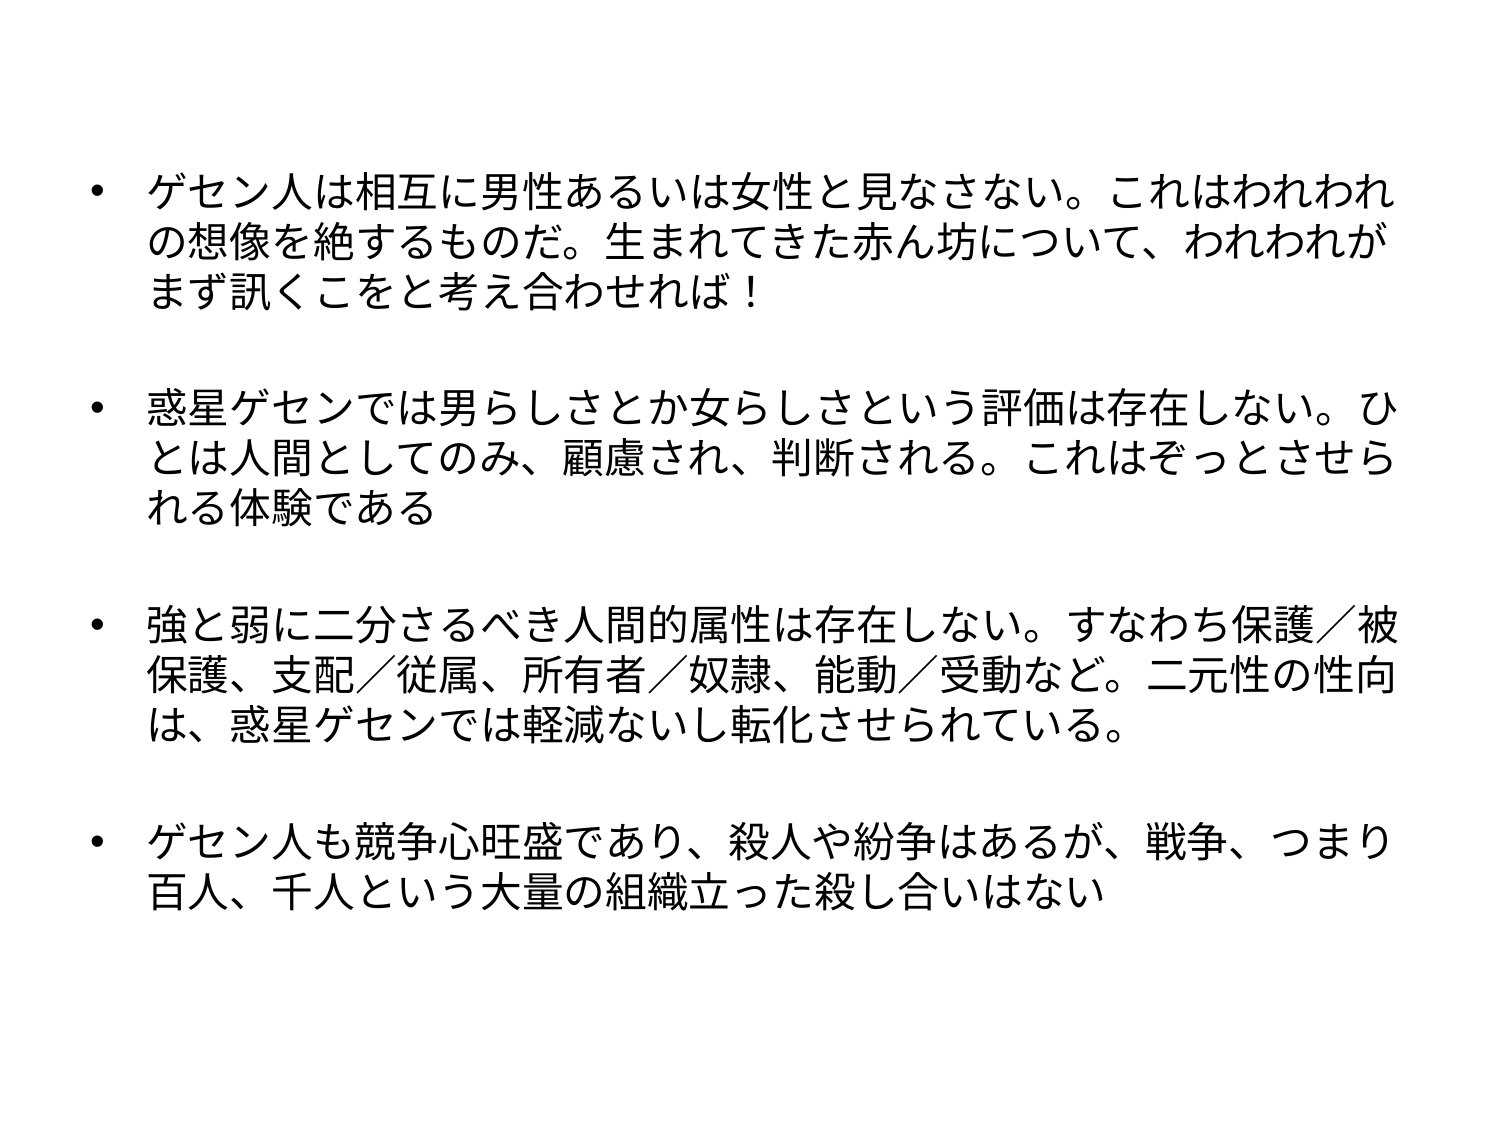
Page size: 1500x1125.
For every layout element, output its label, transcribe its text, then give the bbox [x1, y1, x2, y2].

list ゲセン人は相互に男性あるいは女性と見なさない。これはわれわれの想像を絶するものだ。生まれてきた赤ん坊について、われわれがまず訊くこをと考え合わせれば！ 惑星ゲセンでは男らしさとか女らしさという評価は存在しない。ひとは人間としてのみ、顧慮され、判断される。これはぞっとさせられる体験である 強と弱に二分さるべき人間的属性は存在しない。すなわち保護／被保護、支配／従属、所有者／奴隷、能動／受動など。二元性の性向は、惑星ゲセンでは軽減ないし転化させられている。 ゲセン人も競争心旺盛であり、殺人や紛争はあるが、戦争、つまり百人、千人という大量の組織立った殺し合いはない [75, 158, 1425, 1074]
